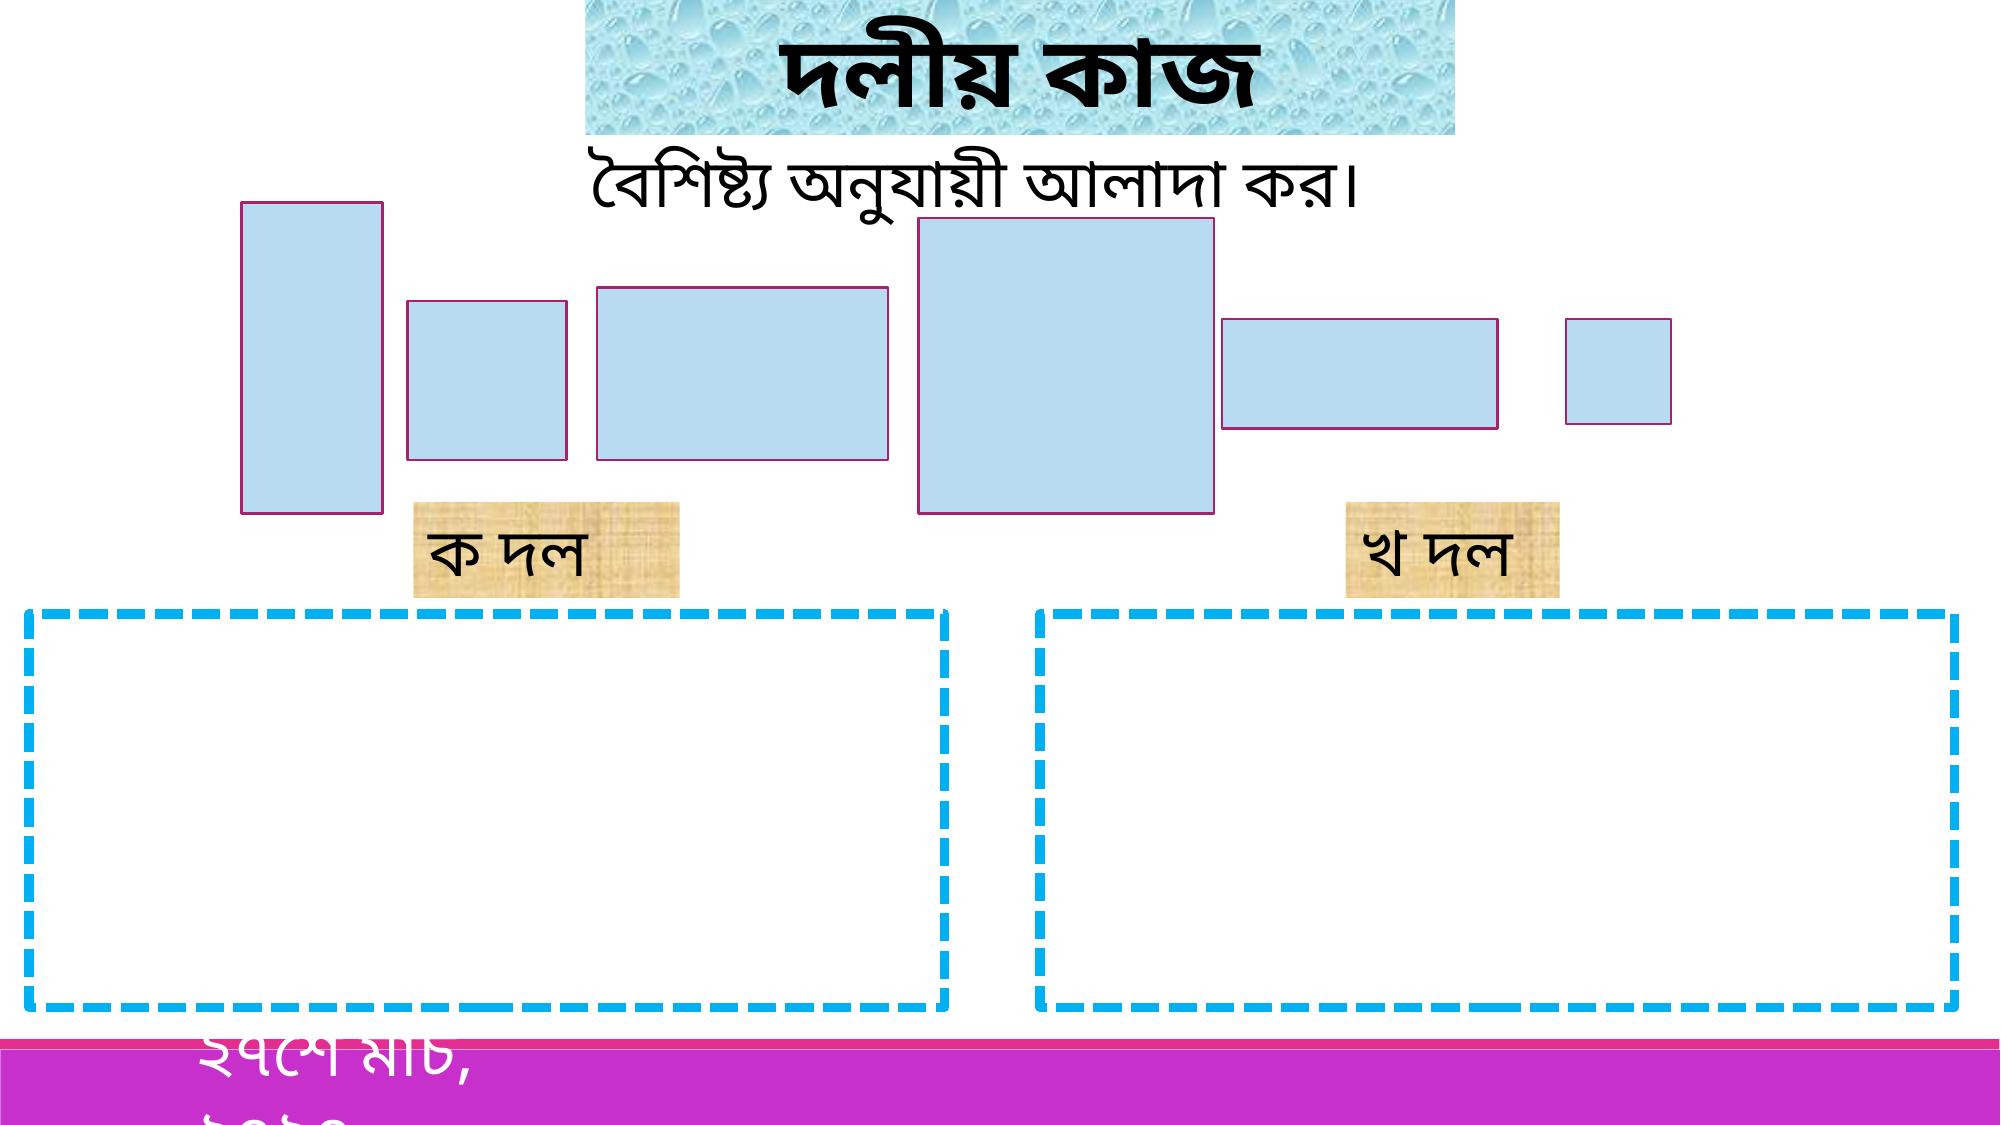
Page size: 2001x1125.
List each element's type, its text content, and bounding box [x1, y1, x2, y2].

text_box ক দল [413, 502, 680, 598]
text_box [596, 286, 889, 461]
text_box [1221, 318, 1499, 430]
text_box [240, 201, 384, 515]
slide_number ২৭শে মার্চ, ২০২০ [180, 1059, 586, 1120]
text_box বৈশিষ্ট্য অনুযায়ী আলাদা কর। [575, 133, 1619, 229]
text_box খ দল [1345, 502, 1560, 598]
text_box [406, 300, 568, 461]
text_box [1565, 318, 1672, 425]
text_box দলীয় কাজ [585, 0, 1456, 133]
text_box [29, 614, 945, 1008]
text_box [1040, 614, 1955, 1008]
text_box [917, 229, 1215, 515]
